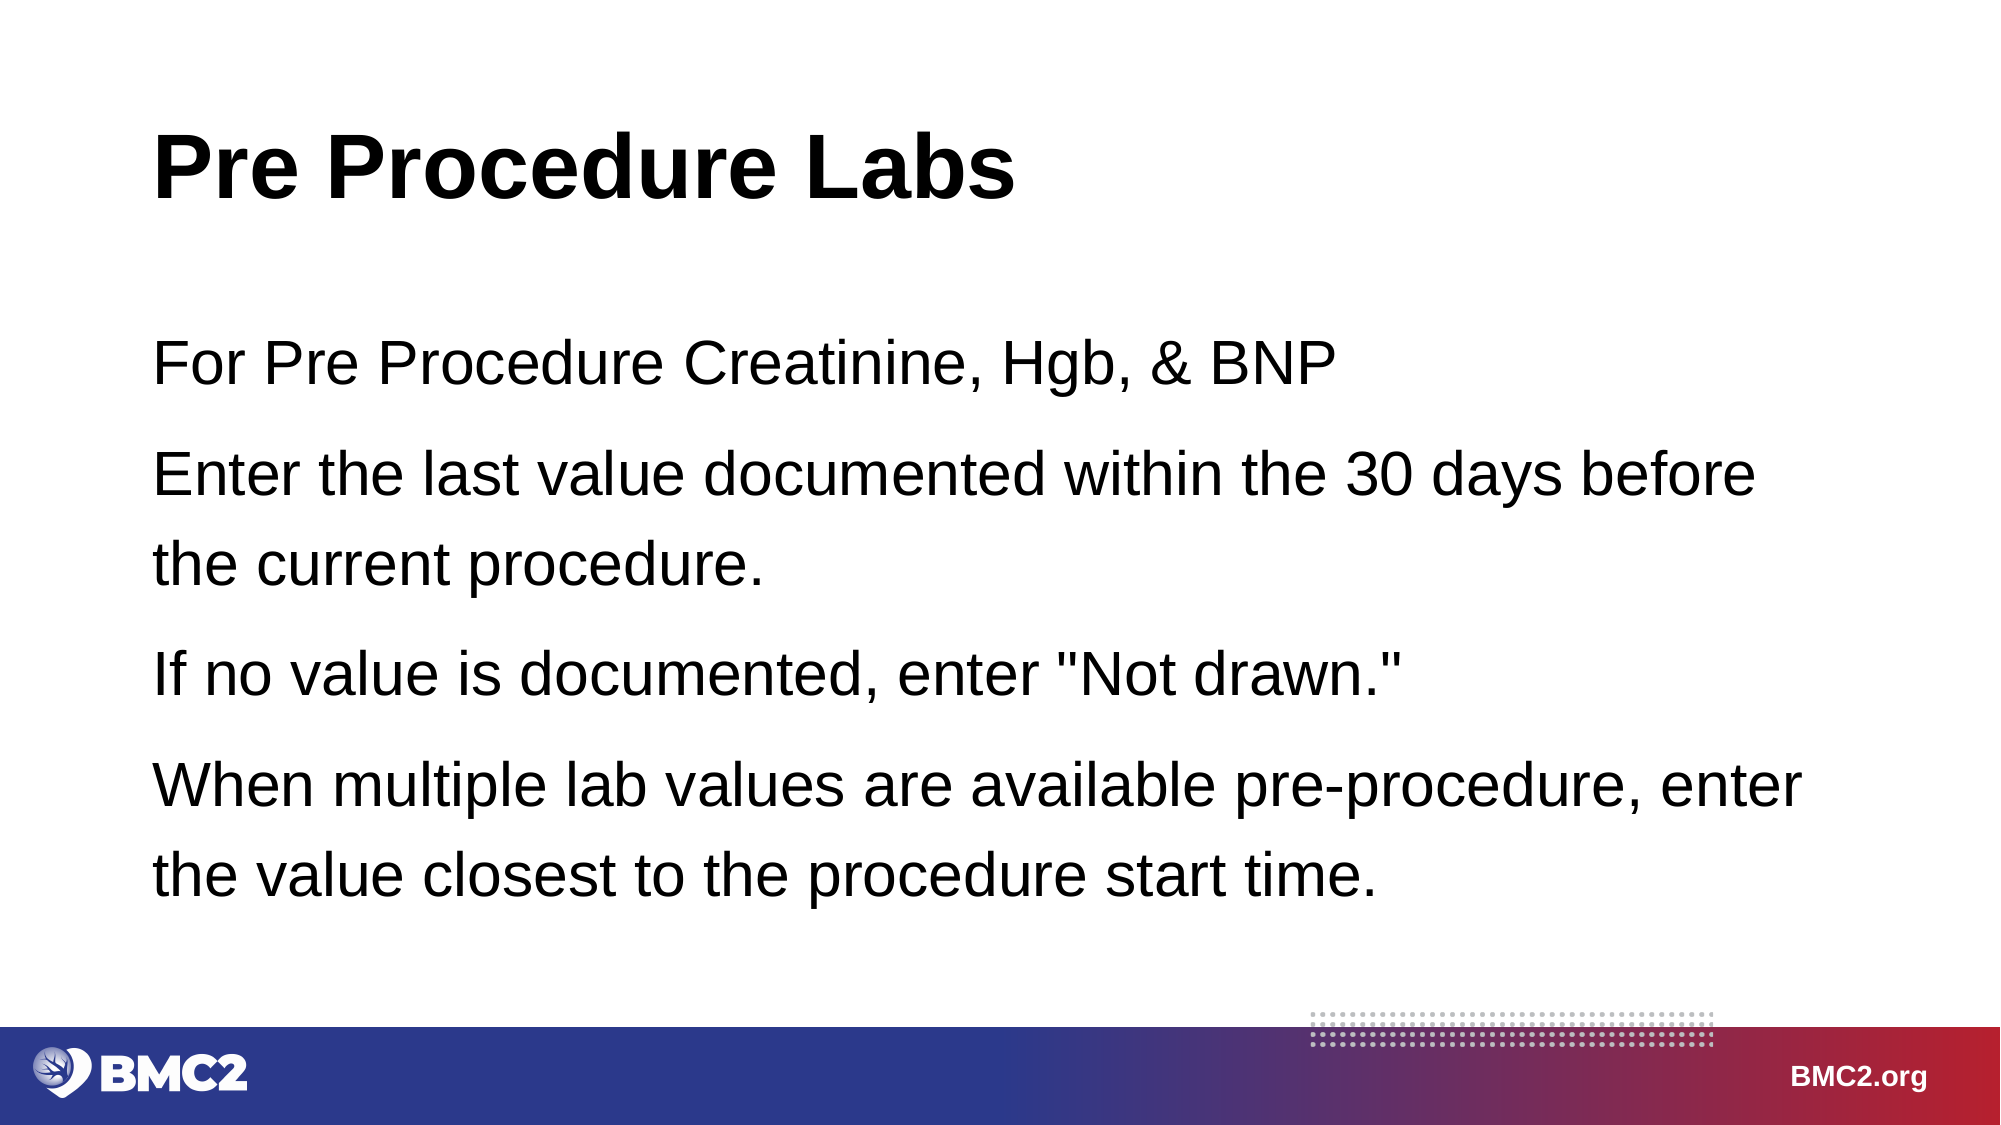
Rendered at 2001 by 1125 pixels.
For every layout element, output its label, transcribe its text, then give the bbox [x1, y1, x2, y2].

title Pre Procedure Labs [137, 59, 1863, 278]
picture [1310, 1014, 1714, 1047]
picture [33, 1047, 247, 1098]
list For Pre Procedure Creatinine, Hgb, & BNP Enter the last value documented within the 30 days before the current procedure. If no value is documented, enter "Not drawn." When multiple lab values are available pre-procedure, enter the value closest to the procedure start time. [137, 299, 1863, 1014]
